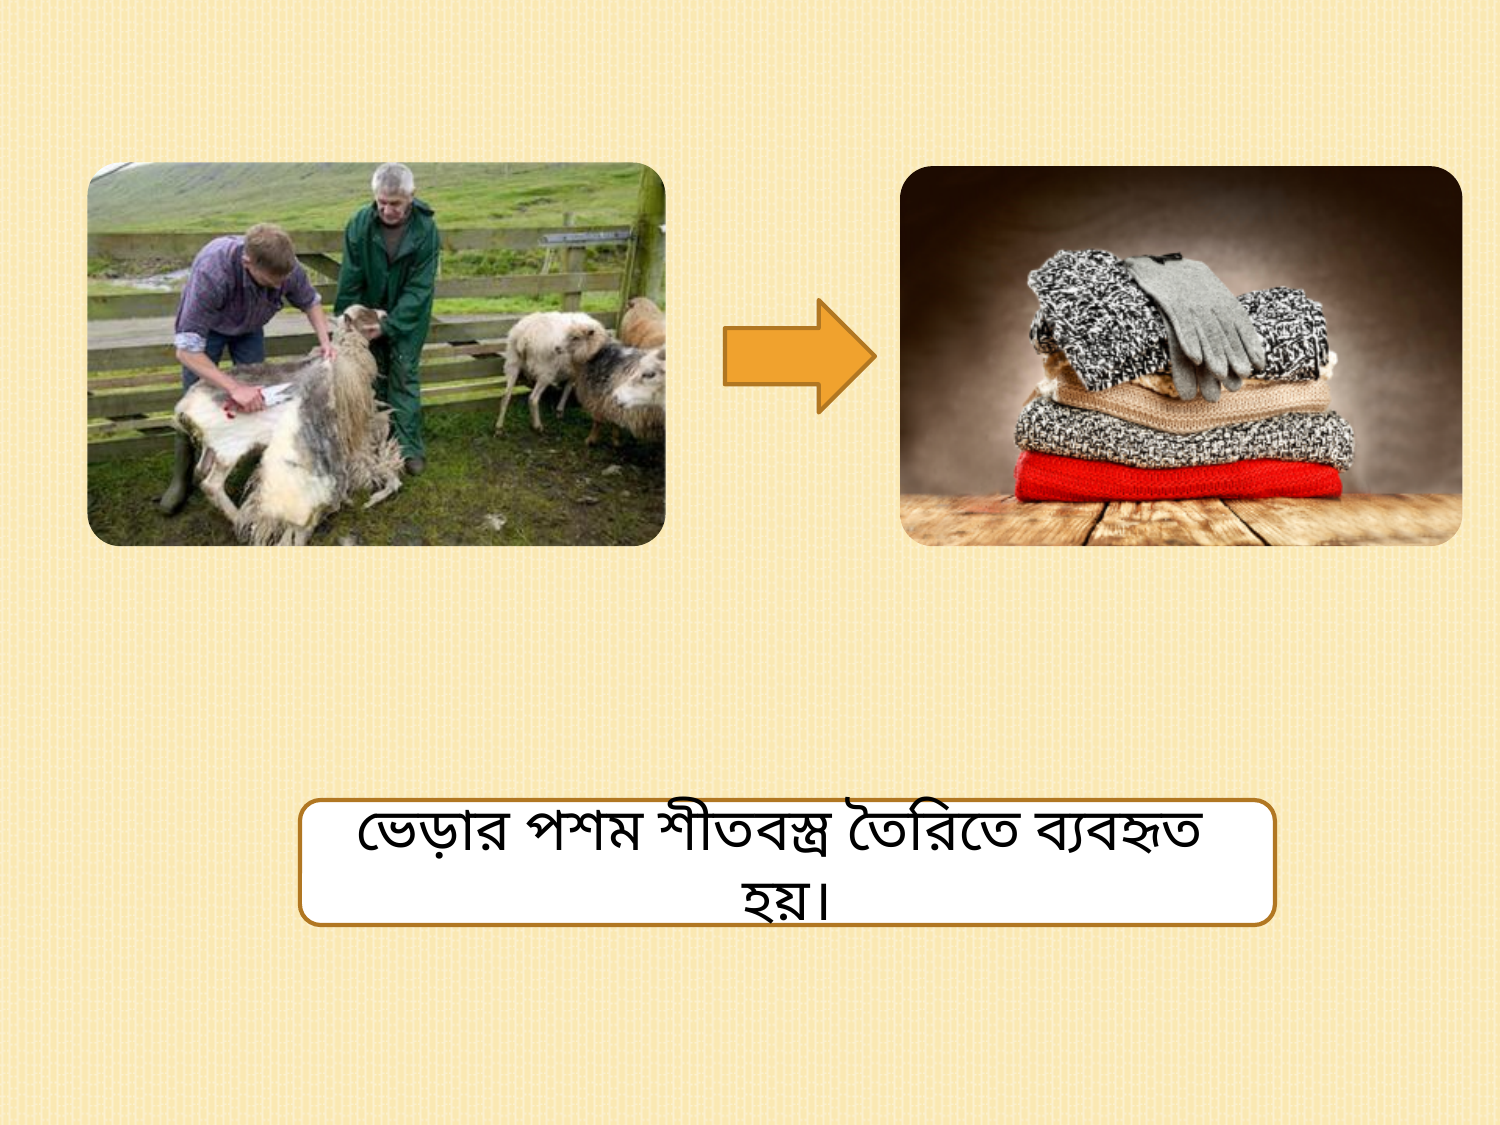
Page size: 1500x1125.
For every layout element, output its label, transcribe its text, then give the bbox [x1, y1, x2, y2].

picture [87, 162, 666, 547]
text_box [722, 298, 878, 415]
picture [899, 165, 1463, 547]
text_box ভেড়ার পশম শীতবস্ত্র তৈরিতে ব্যবহৃত হয়। [297, 797, 1278, 928]
